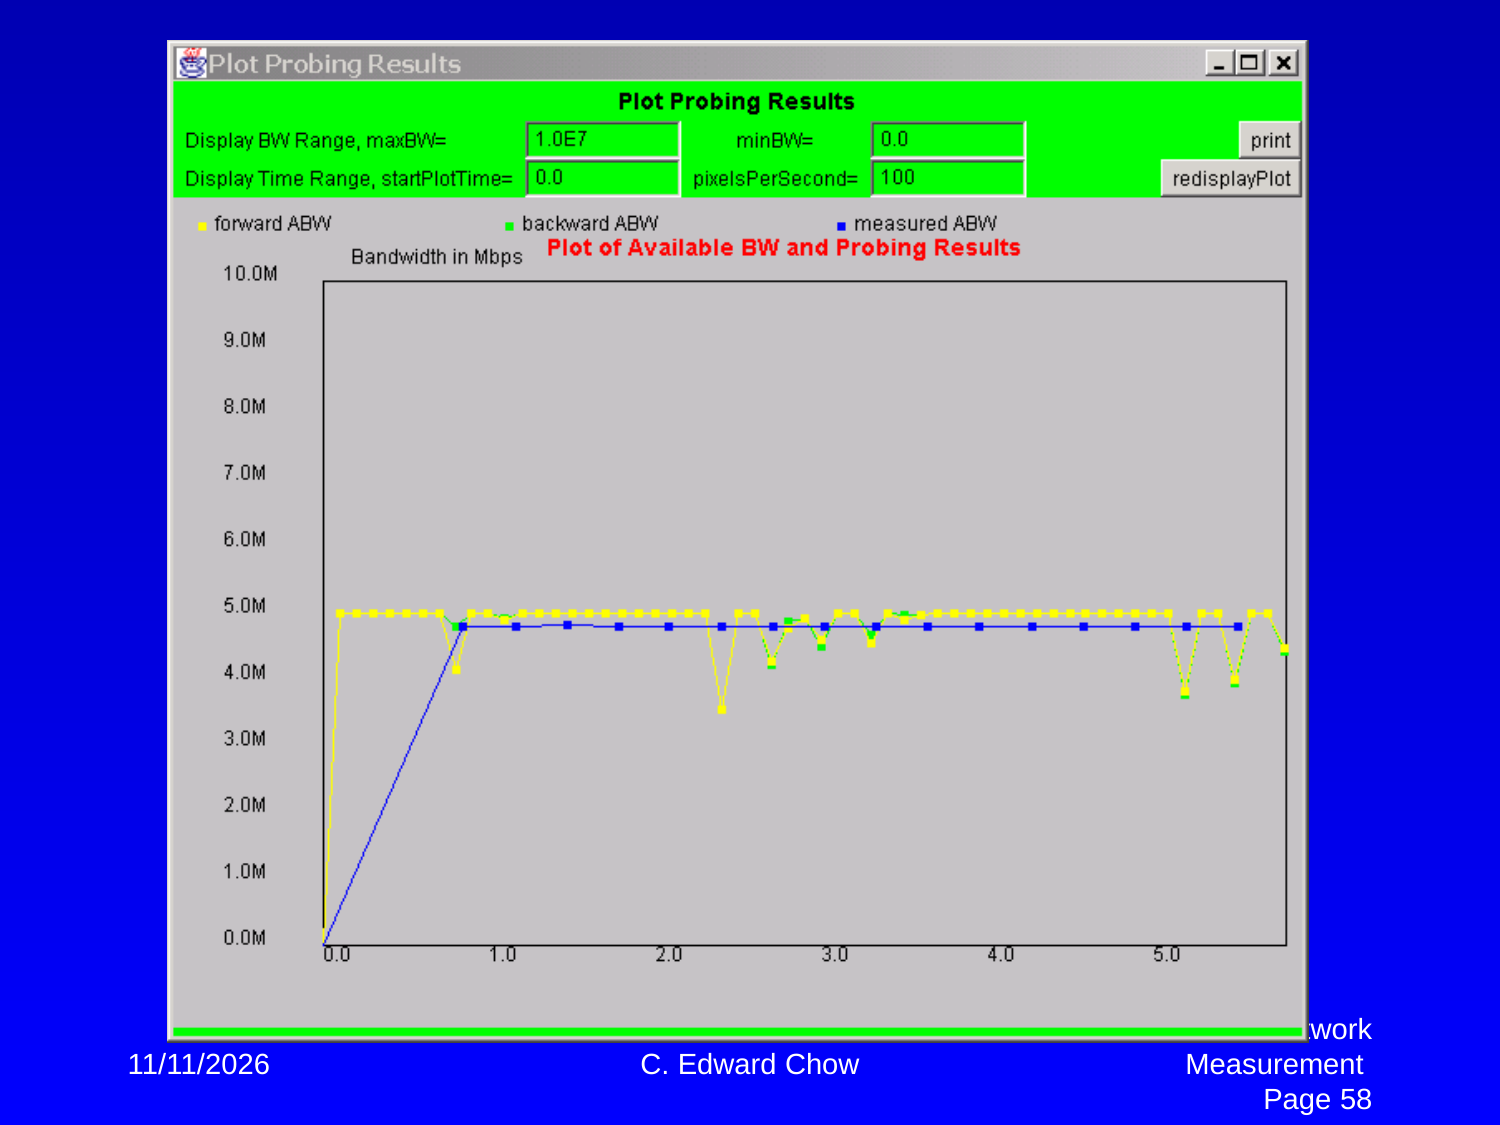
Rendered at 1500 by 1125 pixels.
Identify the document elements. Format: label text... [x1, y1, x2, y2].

picture [167, 40, 1309, 1044]
slide_number Network Measurement Page 58 [1074, 1025, 1388, 1100]
footer C. Edward Chow [512, 1052, 988, 1100]
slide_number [112, 1025, 425, 1100]
